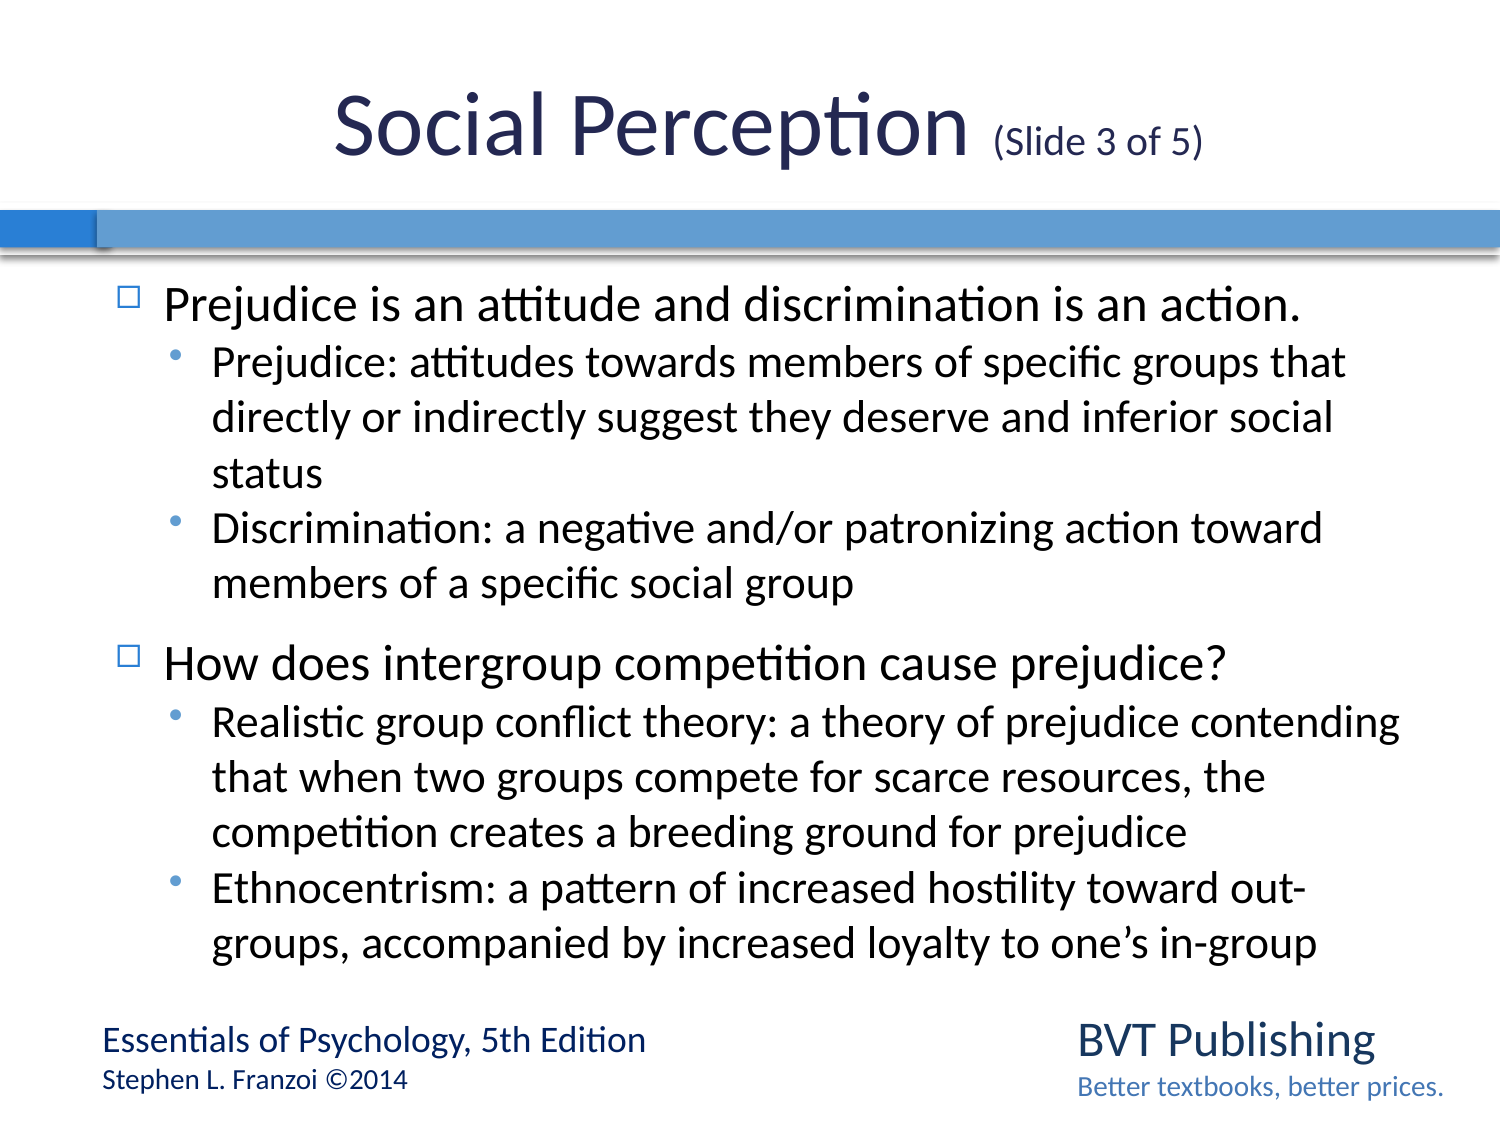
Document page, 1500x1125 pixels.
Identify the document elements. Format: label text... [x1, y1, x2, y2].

list Prejudice is an attitude and discrimination is an action. Prejudice: attitudes towards members of specific groups that directly or indirectly suggest they deserve and inferior social status Discrimination: a negative and/or patronizing action toward members of a specific social group How does intergroup competition cause prejudice? Realistic group conflict theory: a theory of prejudice contending that when two groups compete for scarce resources, the competition creates a breeding ground for prejudice Ethnocentrism: a pattern of increased hostility toward out-groups, accompanied by increased loyalty to one’s in-group [100, 262, 1438, 1013]
title Social Perception (Slide 3 of 5) [100, 37, 1438, 200]
